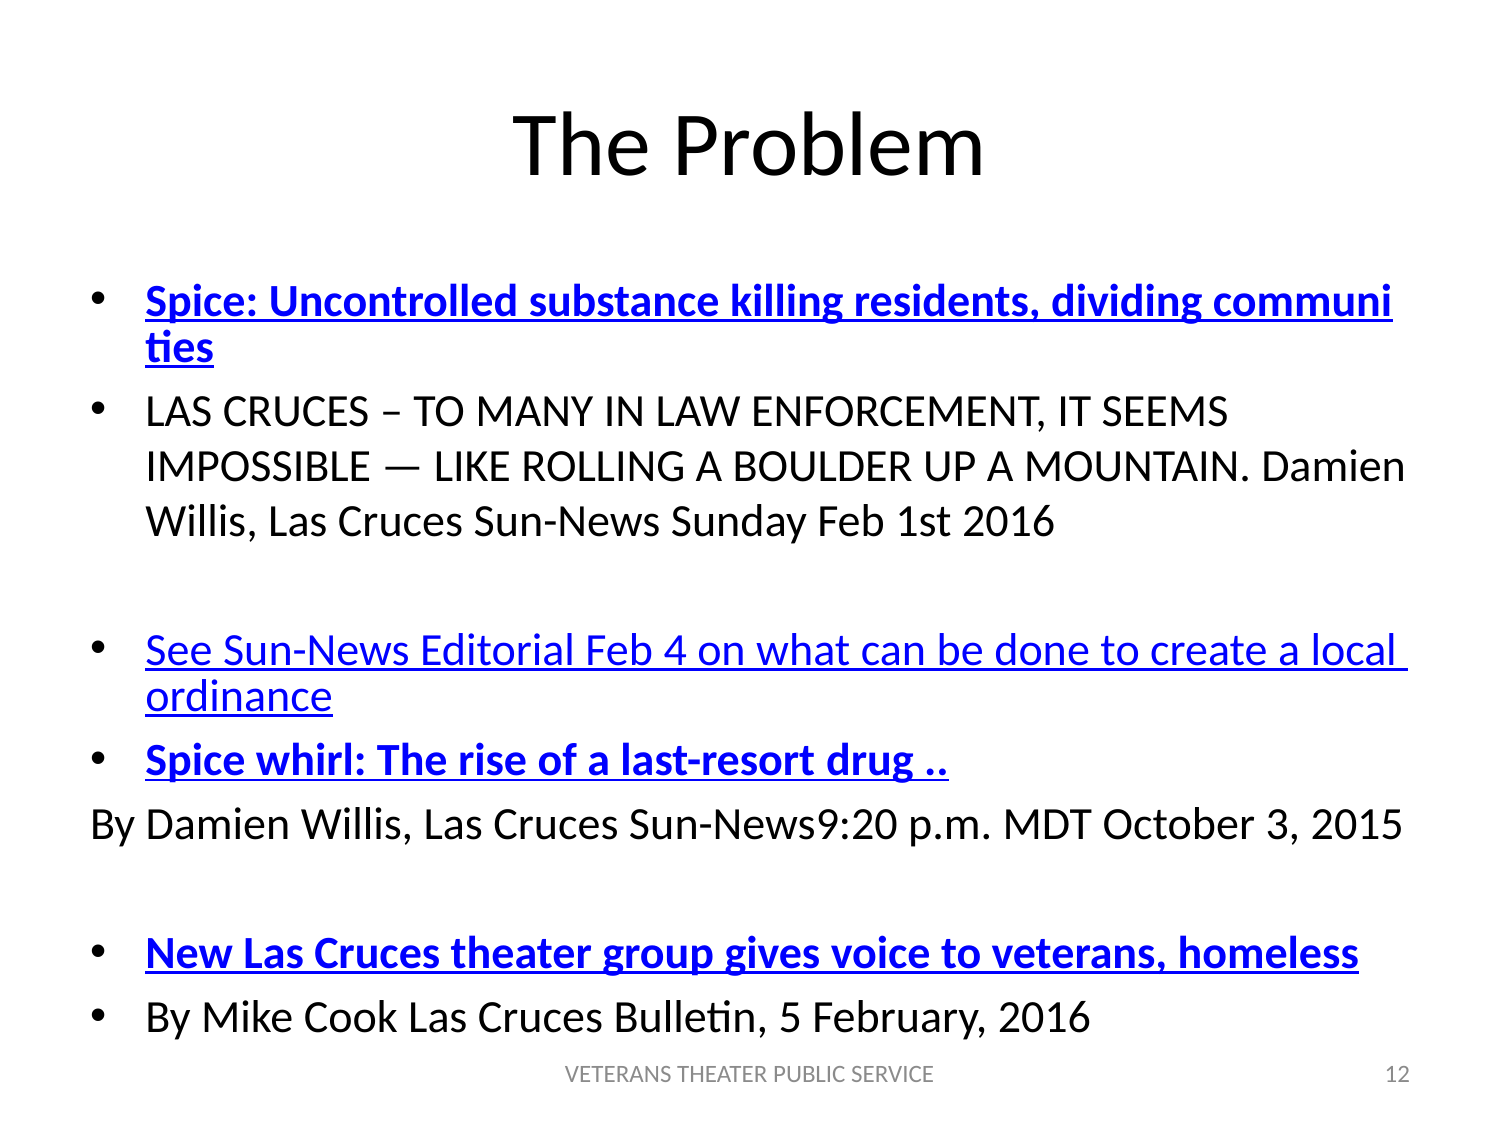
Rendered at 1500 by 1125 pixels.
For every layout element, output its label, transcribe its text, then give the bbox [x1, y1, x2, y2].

title The Problem [75, 45, 1425, 233]
footer VETERANS THEATER PUBLIC SERVICE [512, 1042, 988, 1103]
list Spice: Uncontrolled substance killing residents, dividing communities LAS CRUCES – TO MANY IN LAW ENFORCEMENT, IT SEEMS IMPOSSIBLE — LIKE ROLLING A BOULDER UP A MOUNTAIN. Damien Willis, Las Cruces Sun-News Sunday Feb 1st 2016 See Sun-News Editorial Feb 4 on what can be done to create a local ordinance Spice whirl: The rise of a last-resort drug .. By Damien Willis, Las Cruces Sun-News9:20 p.m. MDT October 3, 2015 New Las Cruces theater group gives voice to veterans, homeless By Mike Cook Las Cruces Bulletin, 5 February, 2016 [75, 262, 1425, 1005]
slide_number 12 [1074, 1042, 1425, 1103]
